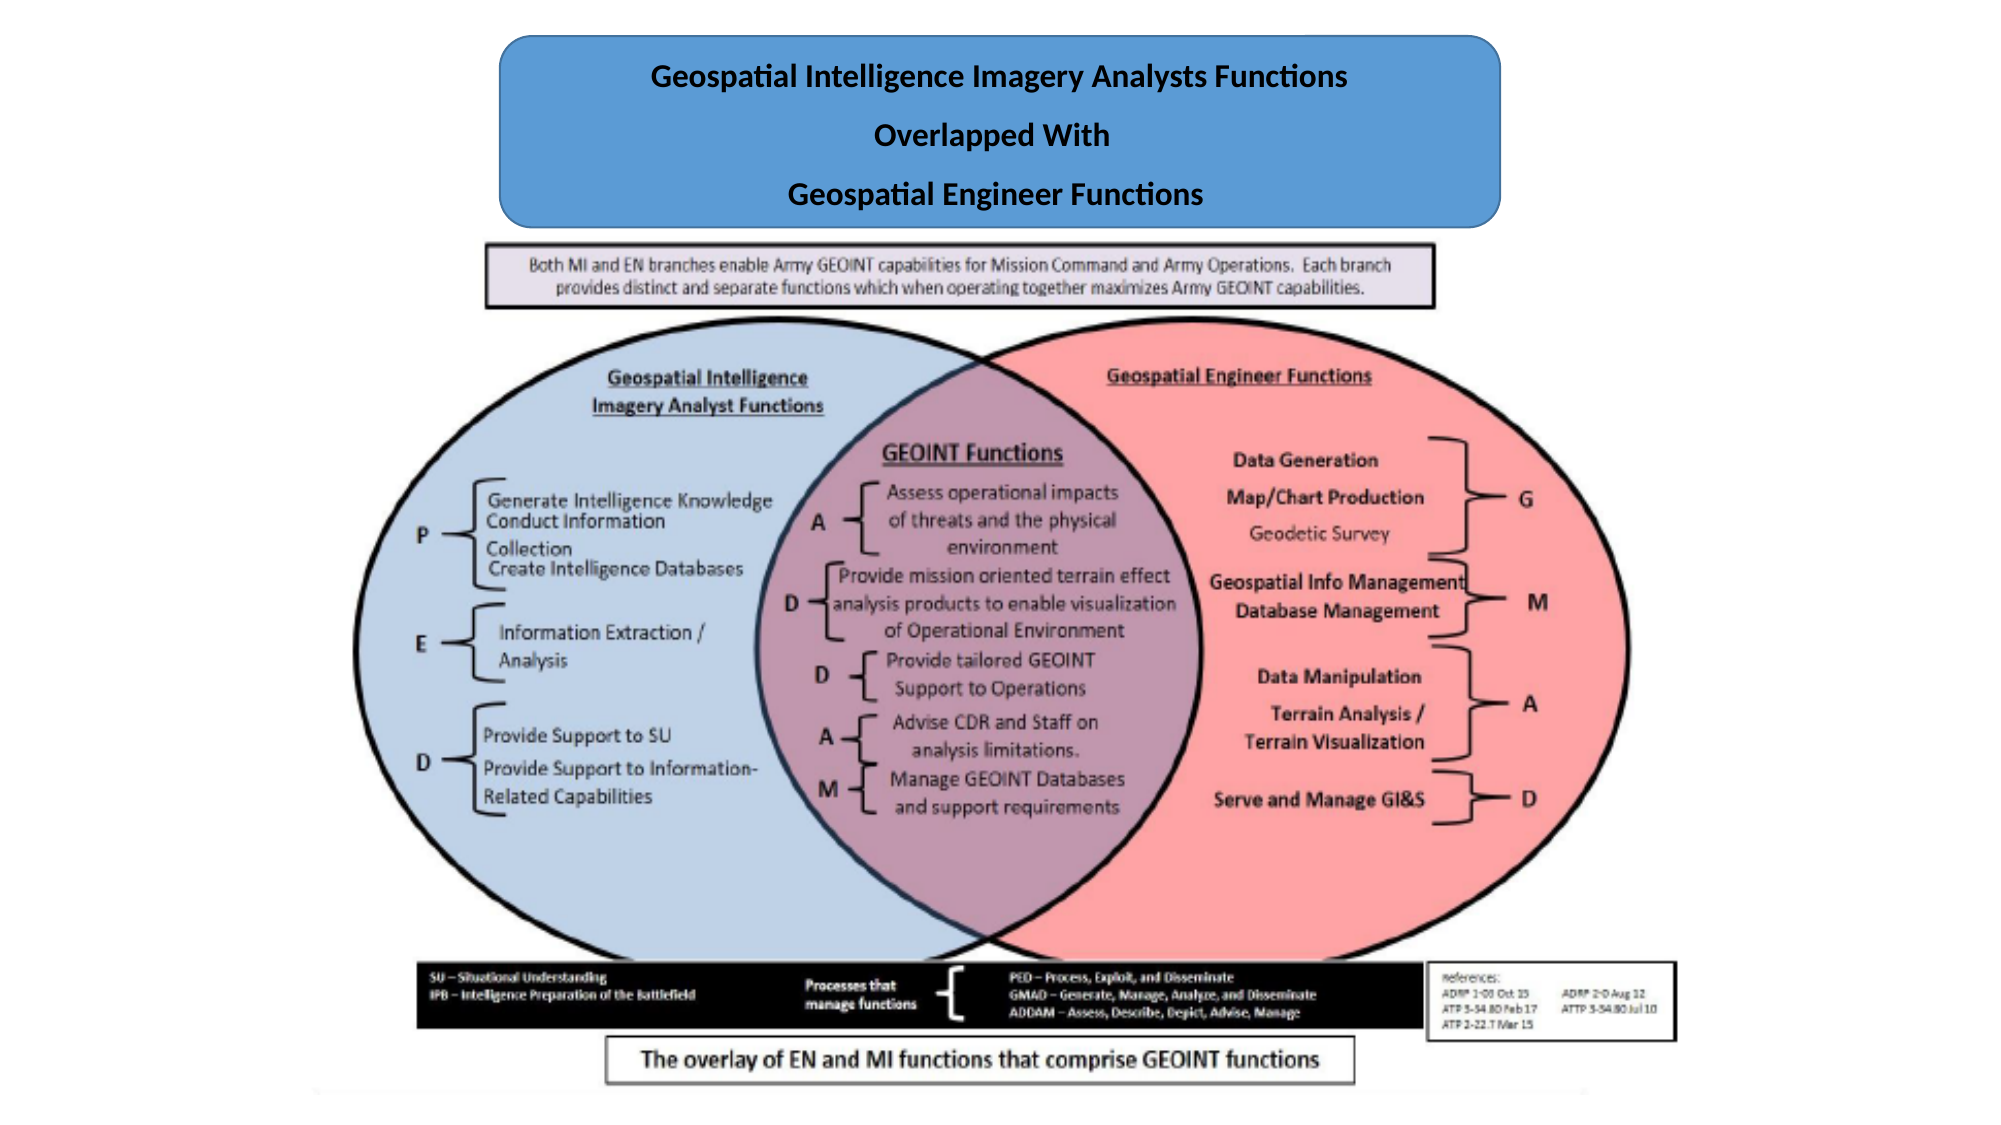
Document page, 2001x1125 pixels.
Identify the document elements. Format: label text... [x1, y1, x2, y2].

picture [178, 227, 1814, 1095]
text_box Geospatial Intelligence Imagery Analysts Functions Overlapped With Geospatial Engineer Functions [498, 34, 1502, 227]
